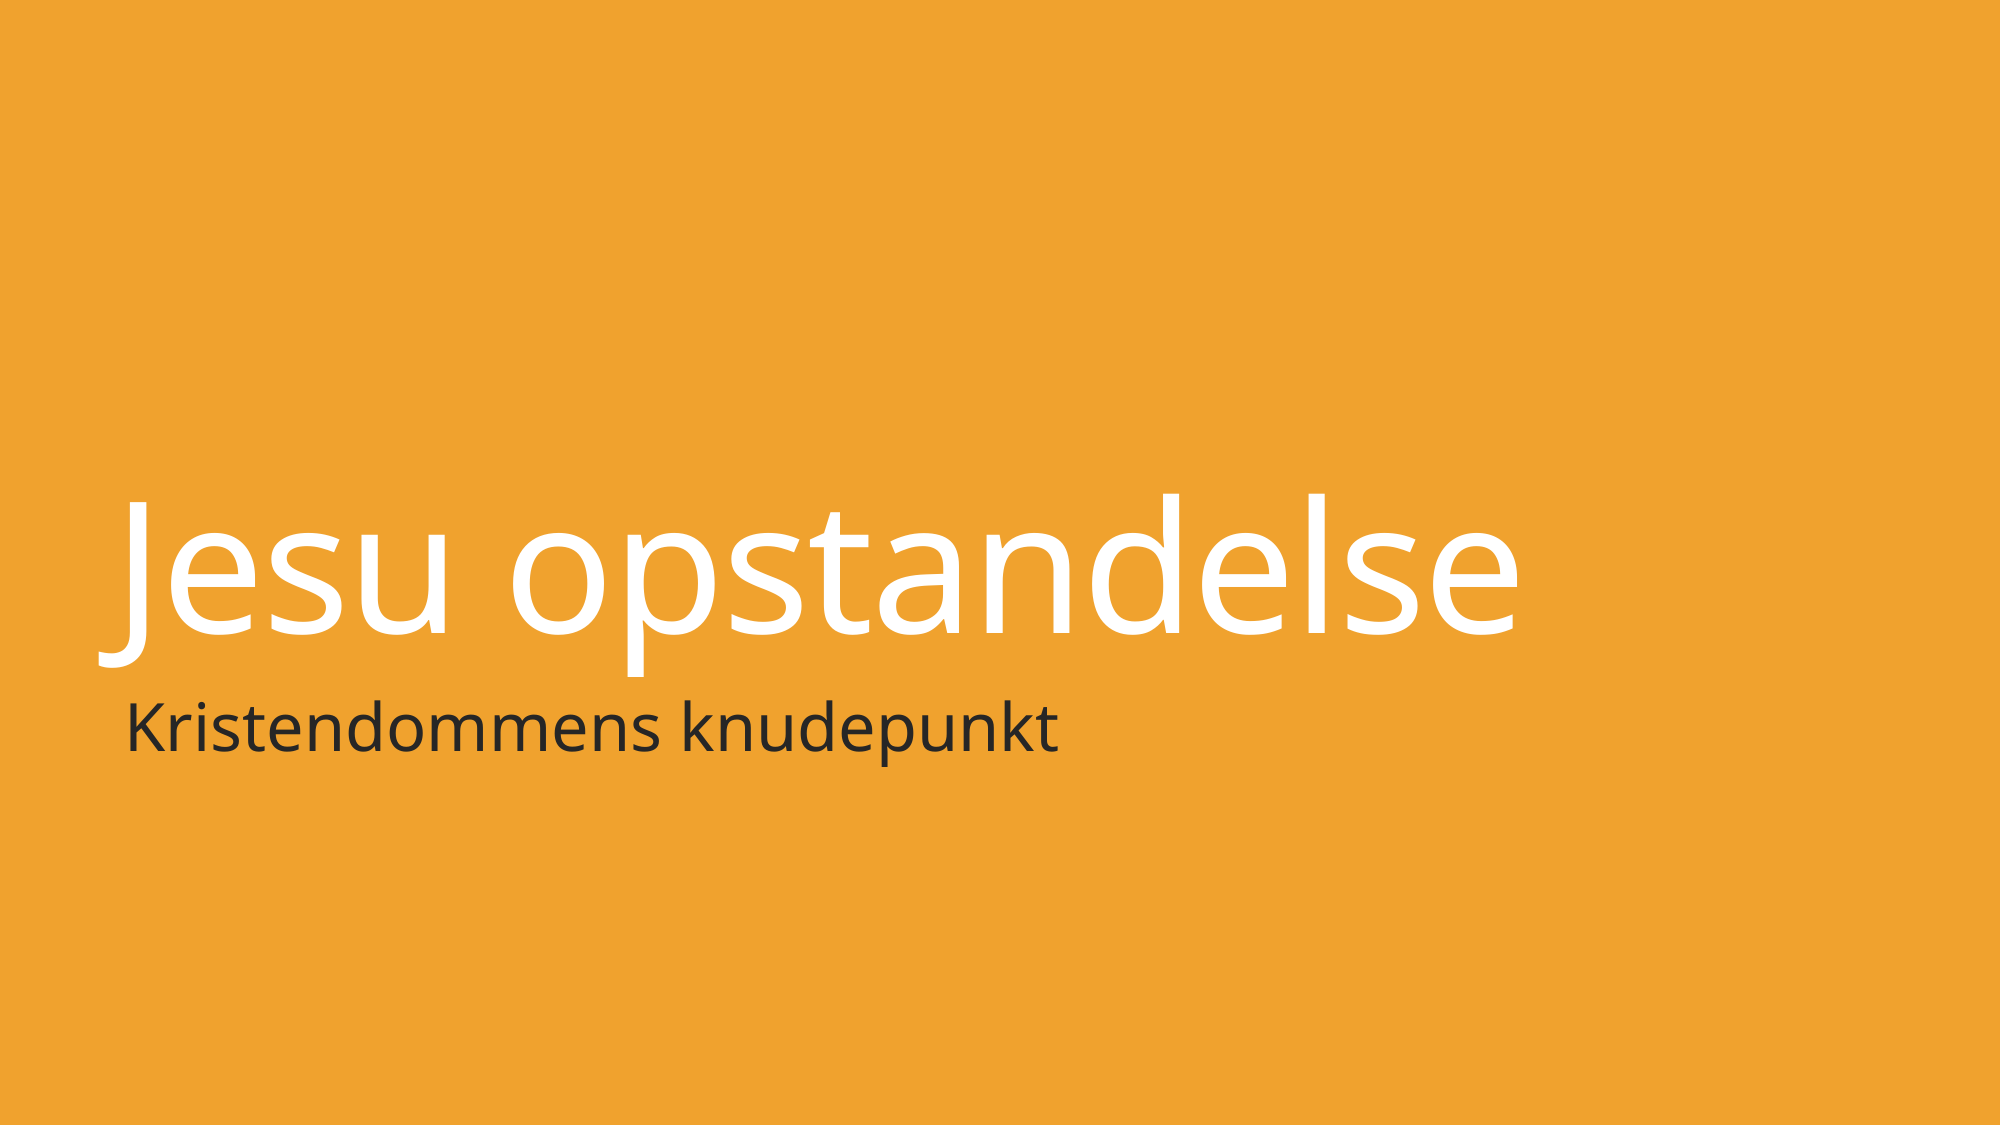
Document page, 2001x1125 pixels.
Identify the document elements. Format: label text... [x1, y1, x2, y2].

title Jesu opstandelse [98, 126, 1868, 677]
subtitle Kristendommens knudepunkt [109, 690, 1624, 961]
